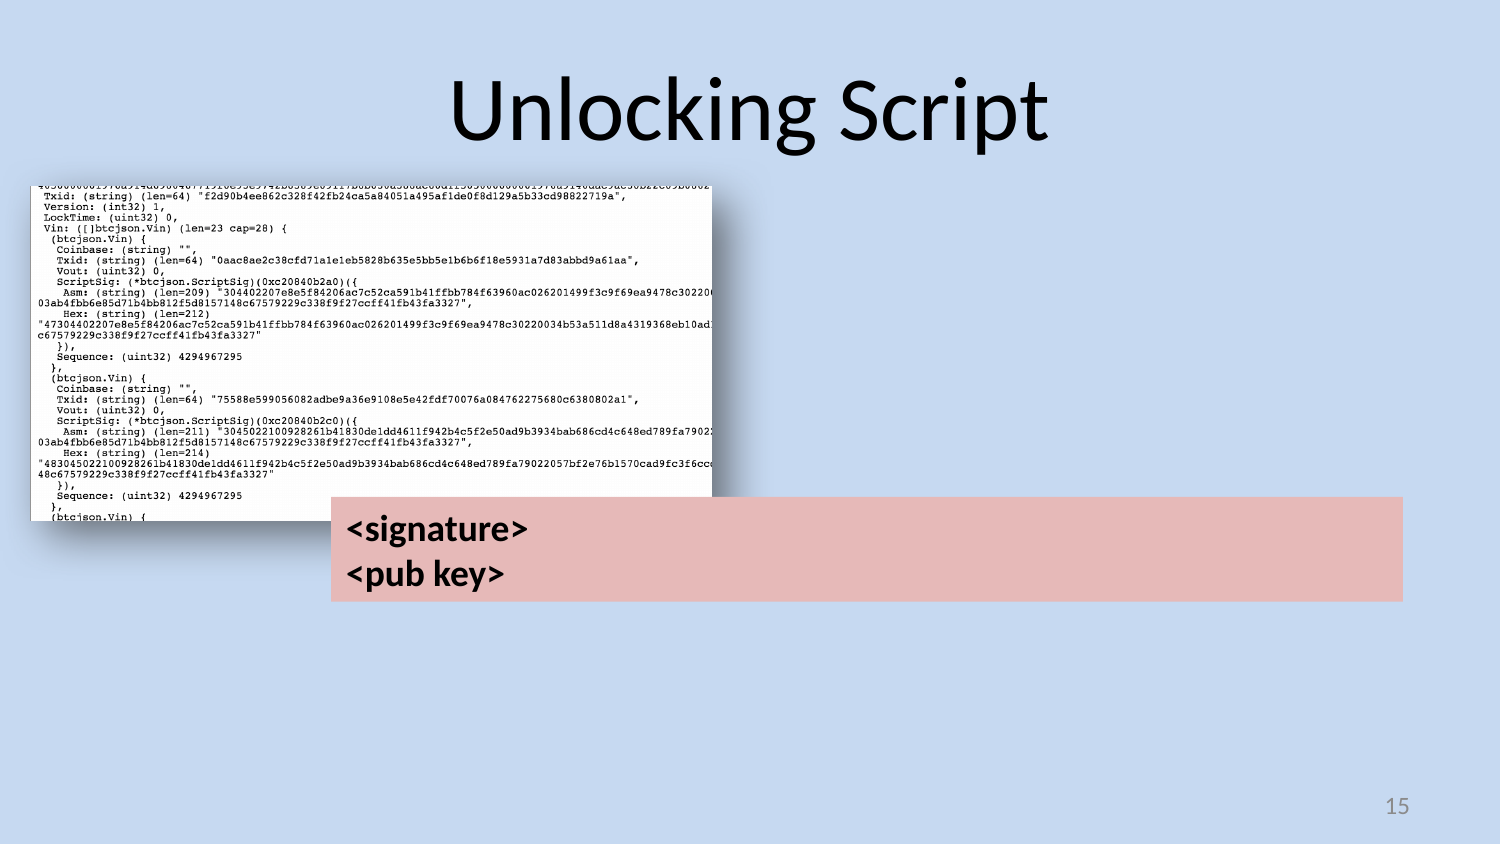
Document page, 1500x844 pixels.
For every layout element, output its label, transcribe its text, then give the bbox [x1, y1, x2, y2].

picture [29, 186, 713, 521]
title Unlocking Script [75, 33, 1425, 175]
slide_number 14 [1074, 782, 1425, 827]
text_box <signature> <pub key> [331, 496, 1403, 602]
